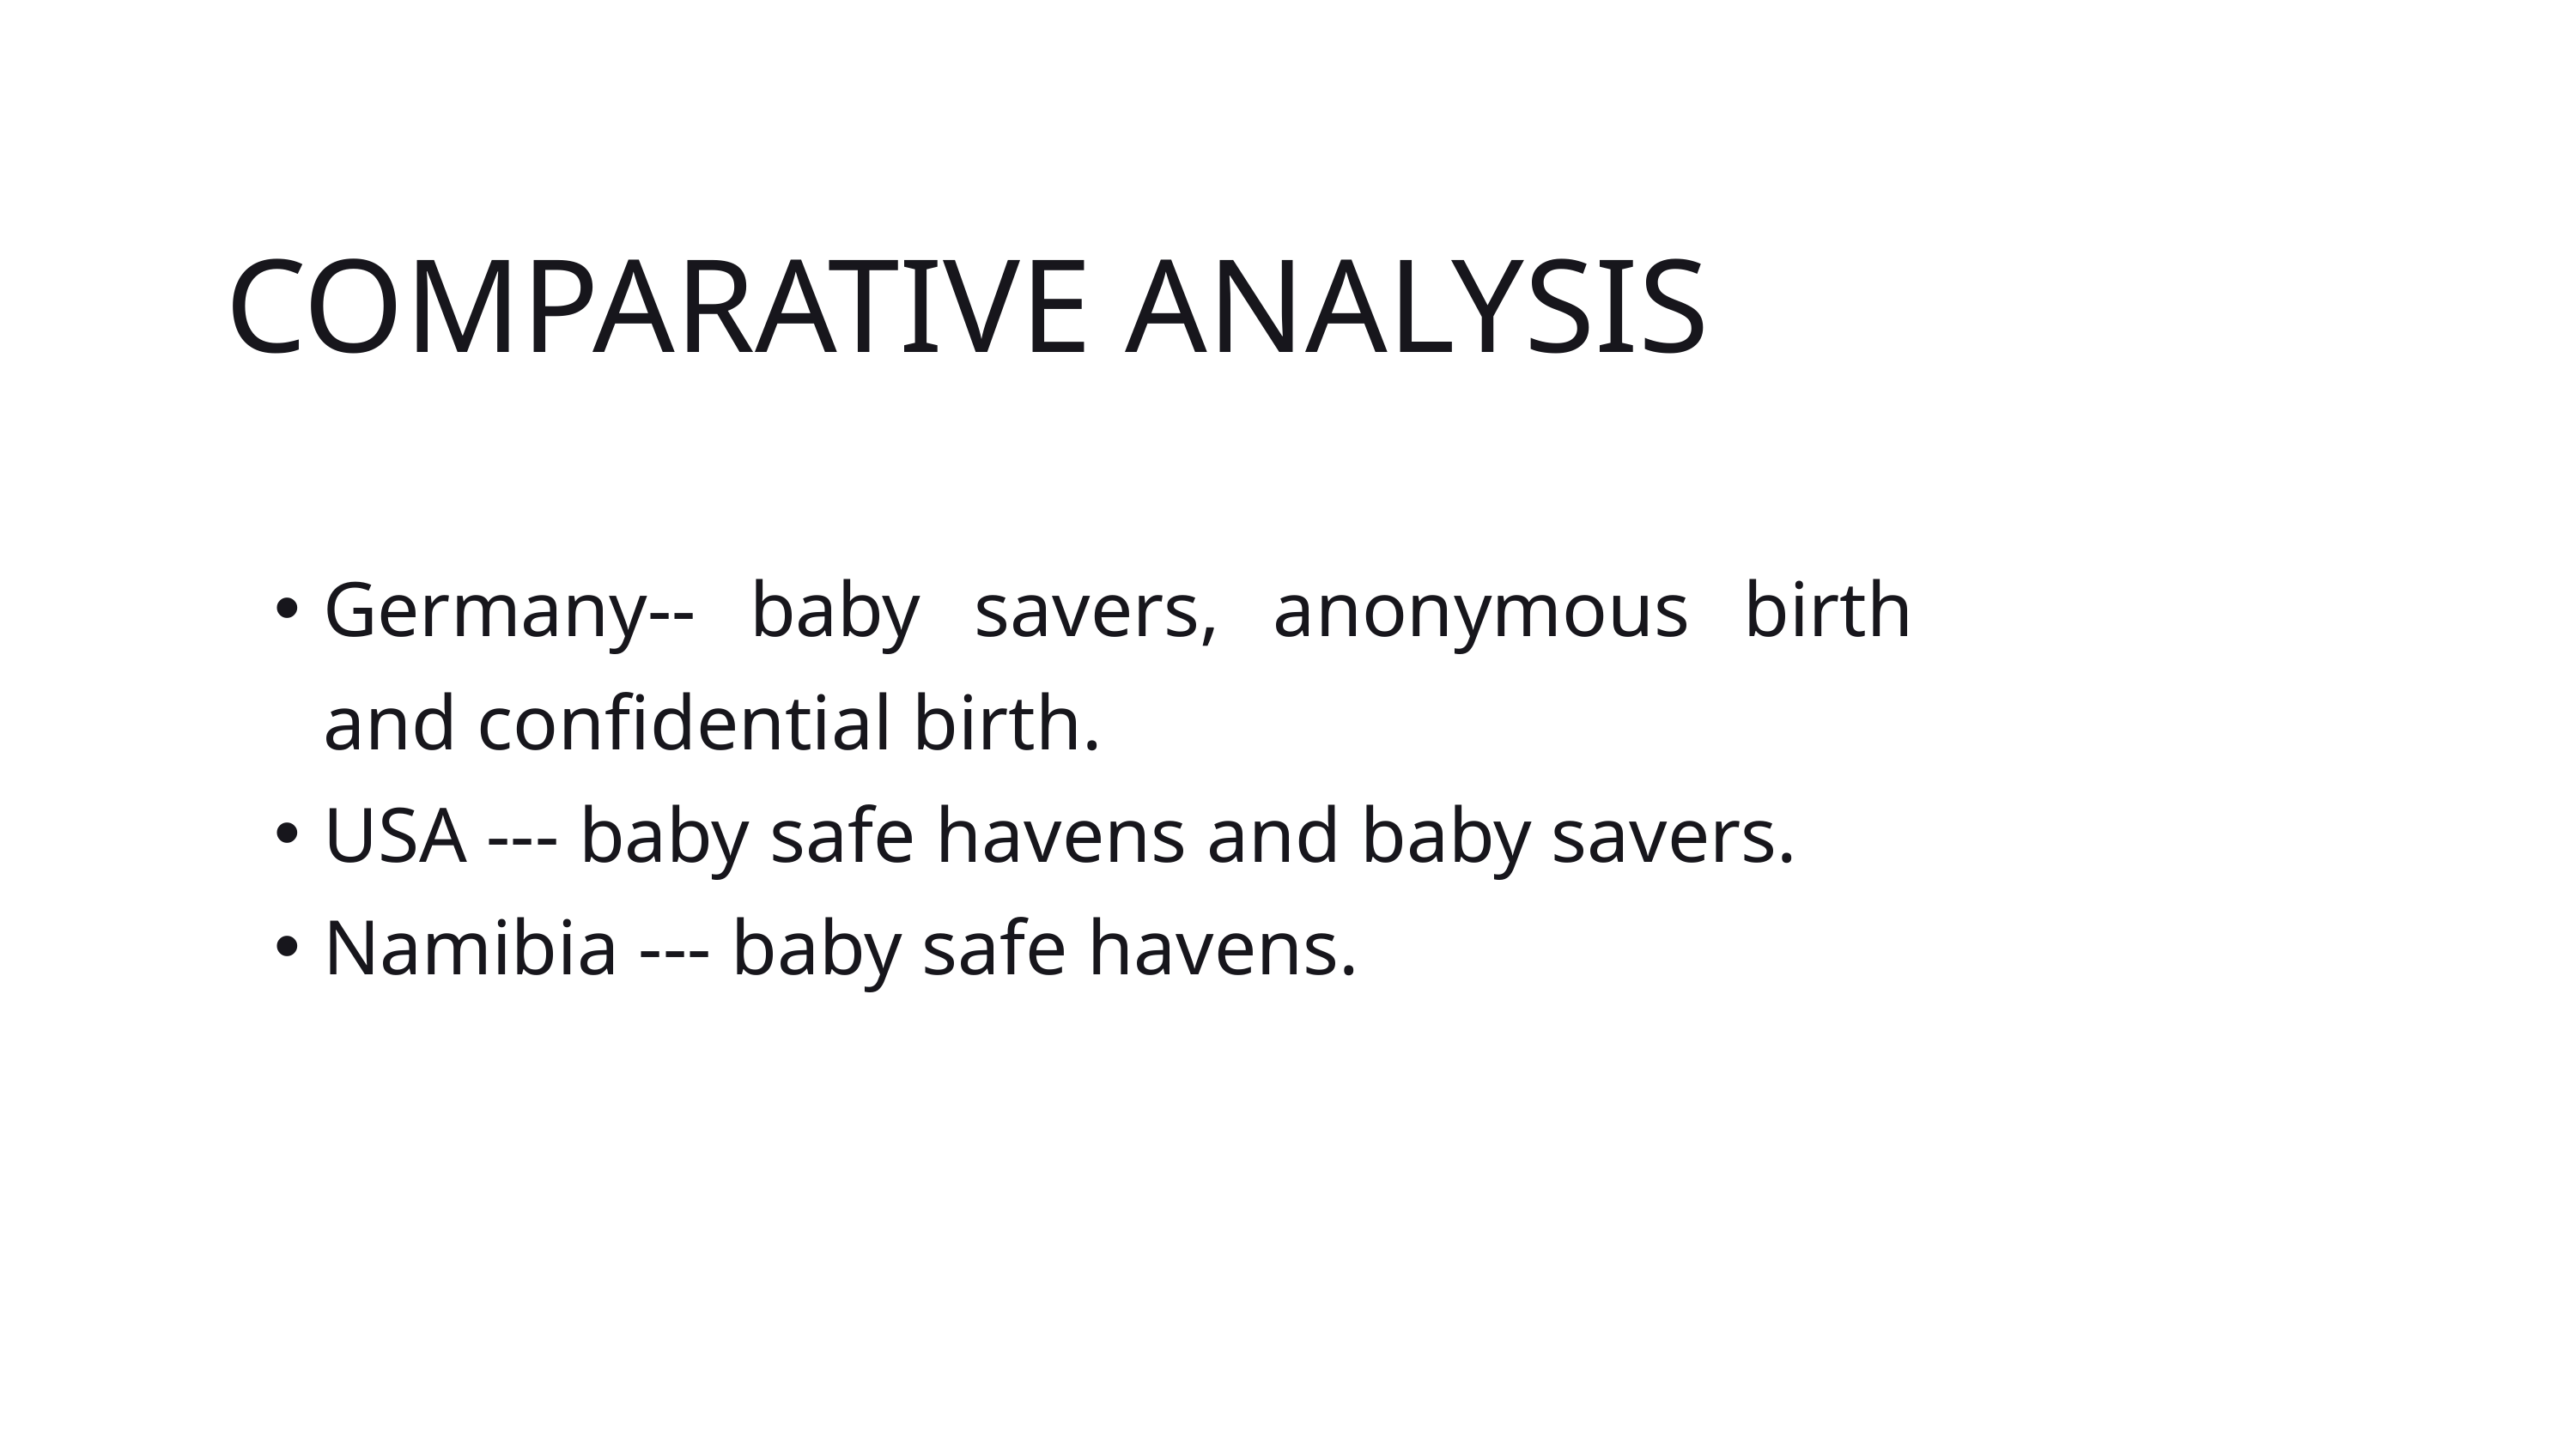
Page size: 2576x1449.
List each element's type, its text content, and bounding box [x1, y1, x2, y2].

text_box Germany-- baby savers, anonymous birth and confidential birth. USA --- baby safe havens and baby savers. Namibia --- baby safe havens. [225, 539, 1914, 991]
text_box COMPARATIVE ANALYSIS [225, 223, 2351, 379]
